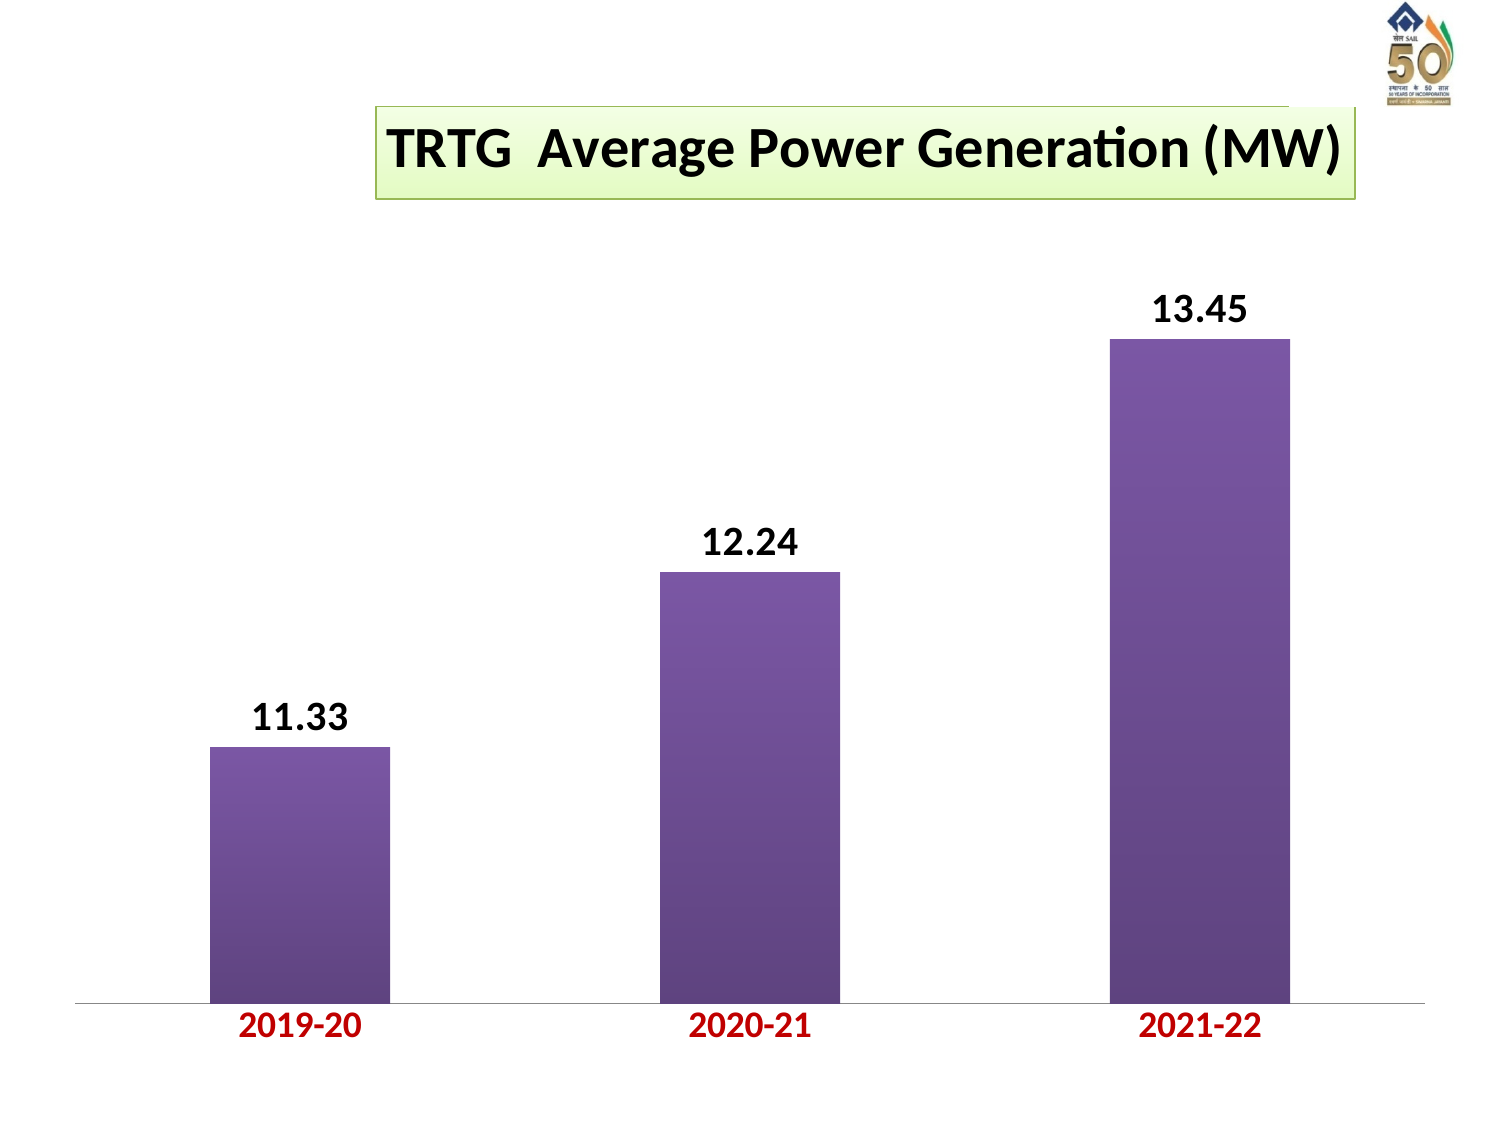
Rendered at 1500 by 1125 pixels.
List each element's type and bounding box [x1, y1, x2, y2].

chart [46, 93, 1454, 1067]
picture [1288, 0, 1470, 107]
